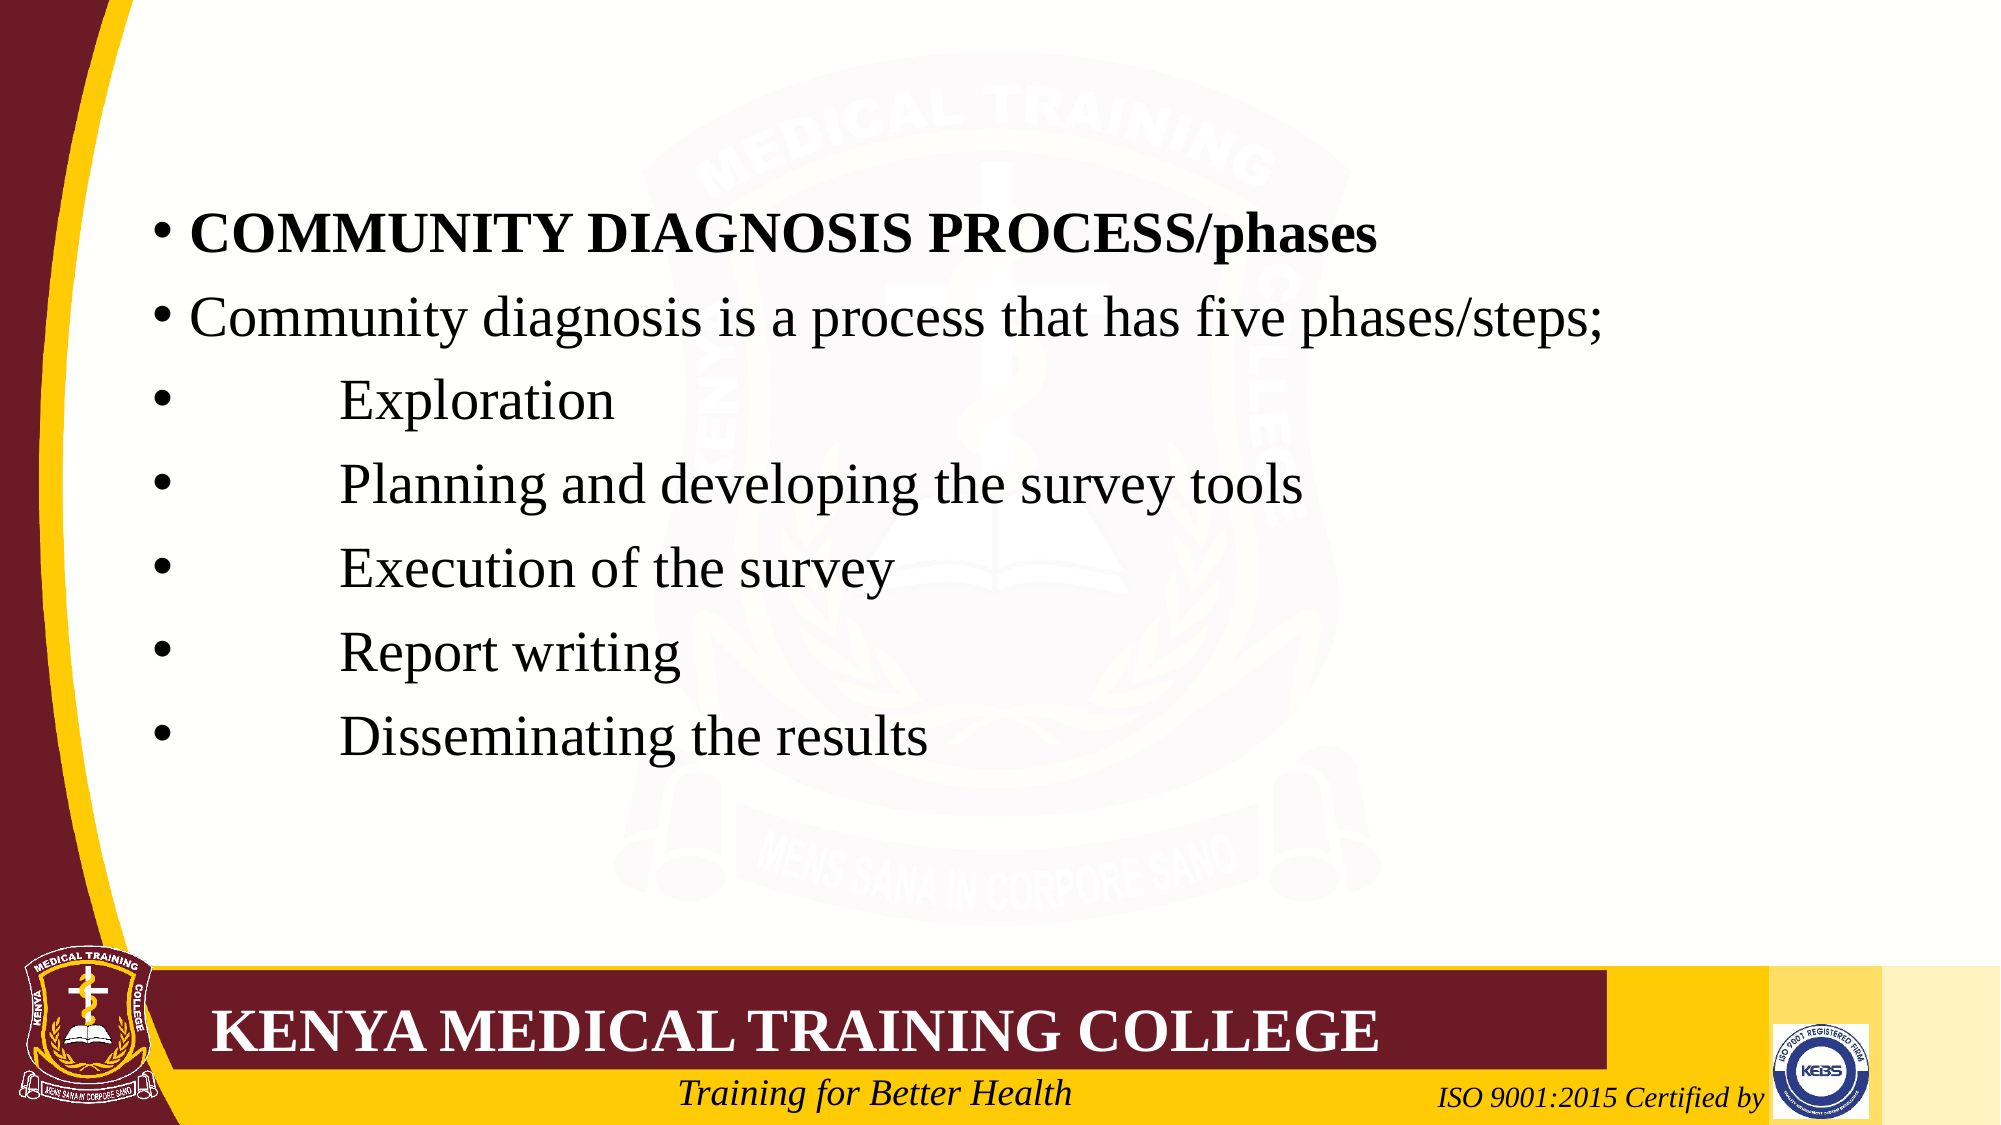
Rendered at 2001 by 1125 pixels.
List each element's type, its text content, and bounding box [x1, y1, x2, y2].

picture [0, 0, 2000, 1125]
list COMMUNITY DIAGNOSIS PROCESS/phases Community diagnosis is a process that has five phases/steps;  Exploration  Planning and developing the survey tools  Execution of the survey  Report writing  Disseminating the results [137, 103, 1863, 1014]
